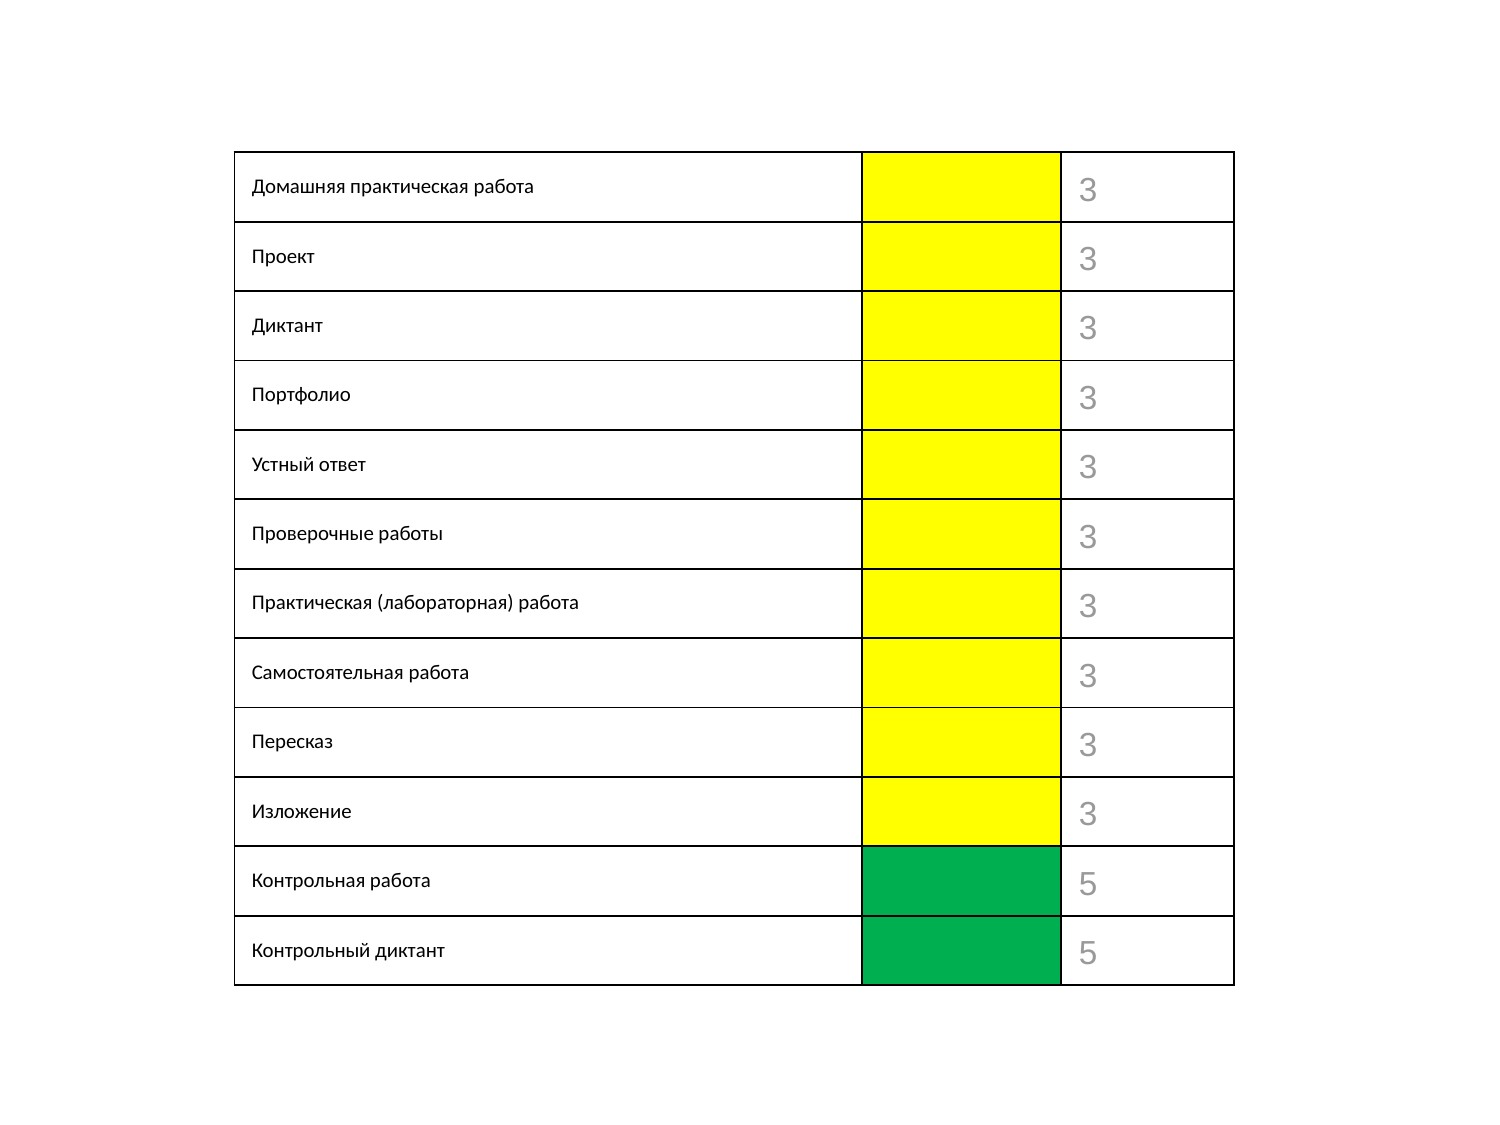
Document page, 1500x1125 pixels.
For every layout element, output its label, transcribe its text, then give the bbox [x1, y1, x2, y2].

table_cell 5 [1062, 847, 1233, 915]
table_header Домашняя практическая работа [235, 153, 861, 221]
table_header [863, 153, 1060, 221]
table_cell 3 [1062, 361, 1233, 429]
table_cell 3 [1062, 778, 1233, 845]
table_cell Проверочные работы [235, 500, 861, 568]
table_cell [863, 778, 1060, 845]
table_cell [863, 223, 1060, 290]
table_cell Изложение [235, 778, 861, 845]
table_cell 3 [1062, 292, 1233, 360]
table_cell Пересказ [235, 708, 861, 776]
table_cell [863, 431, 1060, 498]
table_cell Портфолио [235, 361, 861, 429]
table_cell [863, 570, 1060, 637]
table_cell Контрольный диктант [235, 917, 861, 984]
table_cell [863, 500, 1060, 568]
table_cell [863, 847, 1060, 915]
table_cell [863, 708, 1060, 776]
table_cell [863, 639, 1060, 707]
table_header 3 [1062, 153, 1233, 221]
table_cell [863, 917, 1060, 984]
table_cell 3 [1062, 639, 1233, 707]
table_cell 3 [1062, 708, 1233, 776]
table_cell Проект [235, 223, 861, 290]
table_cell Практическая (лабораторная) работа [235, 570, 861, 637]
table_cell 3 [1062, 570, 1233, 637]
table_cell Контрольная работа [235, 847, 861, 915]
table_cell Устный ответ [235, 431, 861, 498]
table_cell [863, 292, 1060, 360]
table_cell [863, 361, 1060, 429]
table_cell Диктант [235, 292, 861, 360]
table_cell 3 [1062, 500, 1233, 568]
table_cell Самостоятельная работа [235, 639, 861, 707]
table_cell 3 [1062, 223, 1233, 290]
table_cell 3 [1062, 431, 1233, 498]
table_cell 5 [1062, 917, 1233, 984]
